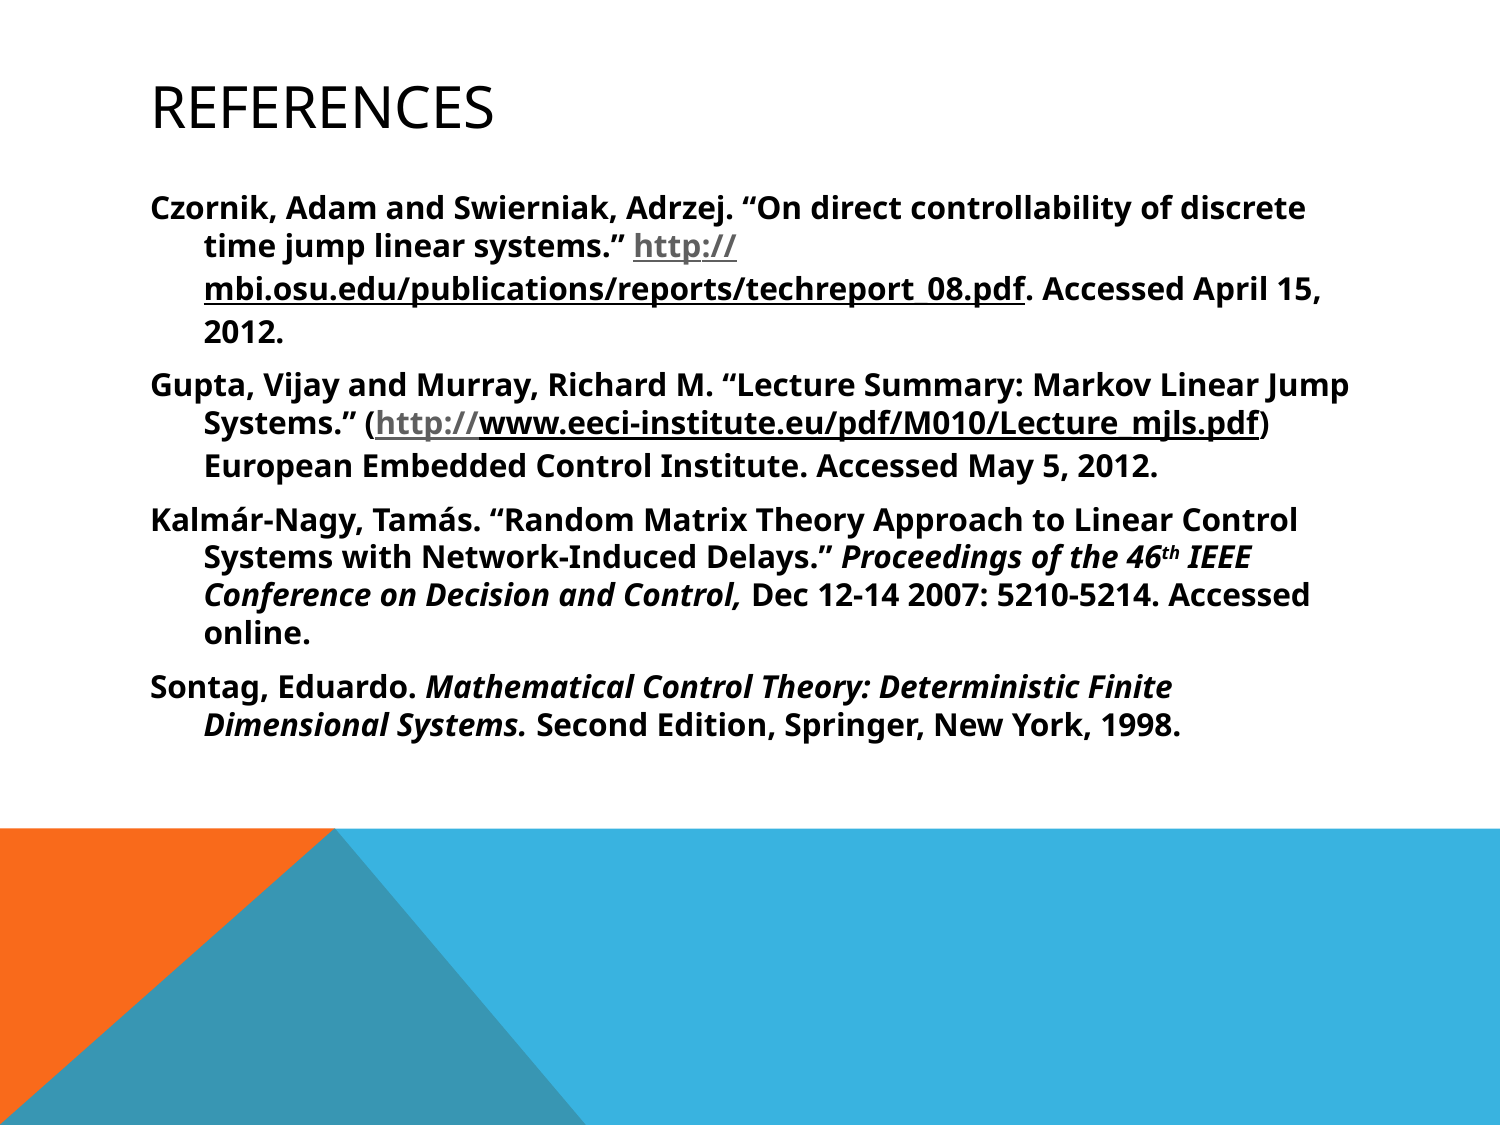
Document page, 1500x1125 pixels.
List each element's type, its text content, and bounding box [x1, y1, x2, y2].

title REFERENCES [135, 60, 1369, 150]
list Czornik, Adam and Swierniak, Adrzej. “On direct controllability of discrete time jump linear systems.” http://mbi.osu.edu/publications/reports/techreport_08.pdf. Accessed April 15, 2012. Gupta, Vijay and Murray, Richard M. “Lecture Summary: Markov Linear Jump Systems.” (http://www.eeci-institute.eu/pdf/M010/Lecture_mjls.pdf) European Embedded Control Institute. Accessed May 5, 2012. Kalmár-Nagy, Tamás. “Random Matrix Theory Approach to Linear Control Systems with Network-Induced Delays.” Proceedings of the 46th IEEE Conference on Decision and Control, Dec 12-14 2007: 5210-5214. Accessed online. Sontag, Eduardo. Mathematical Control Theory: Deterministic Finite Dimensional Systems. Second Edition, Springer, New York, 1998. [135, 180, 1369, 768]
